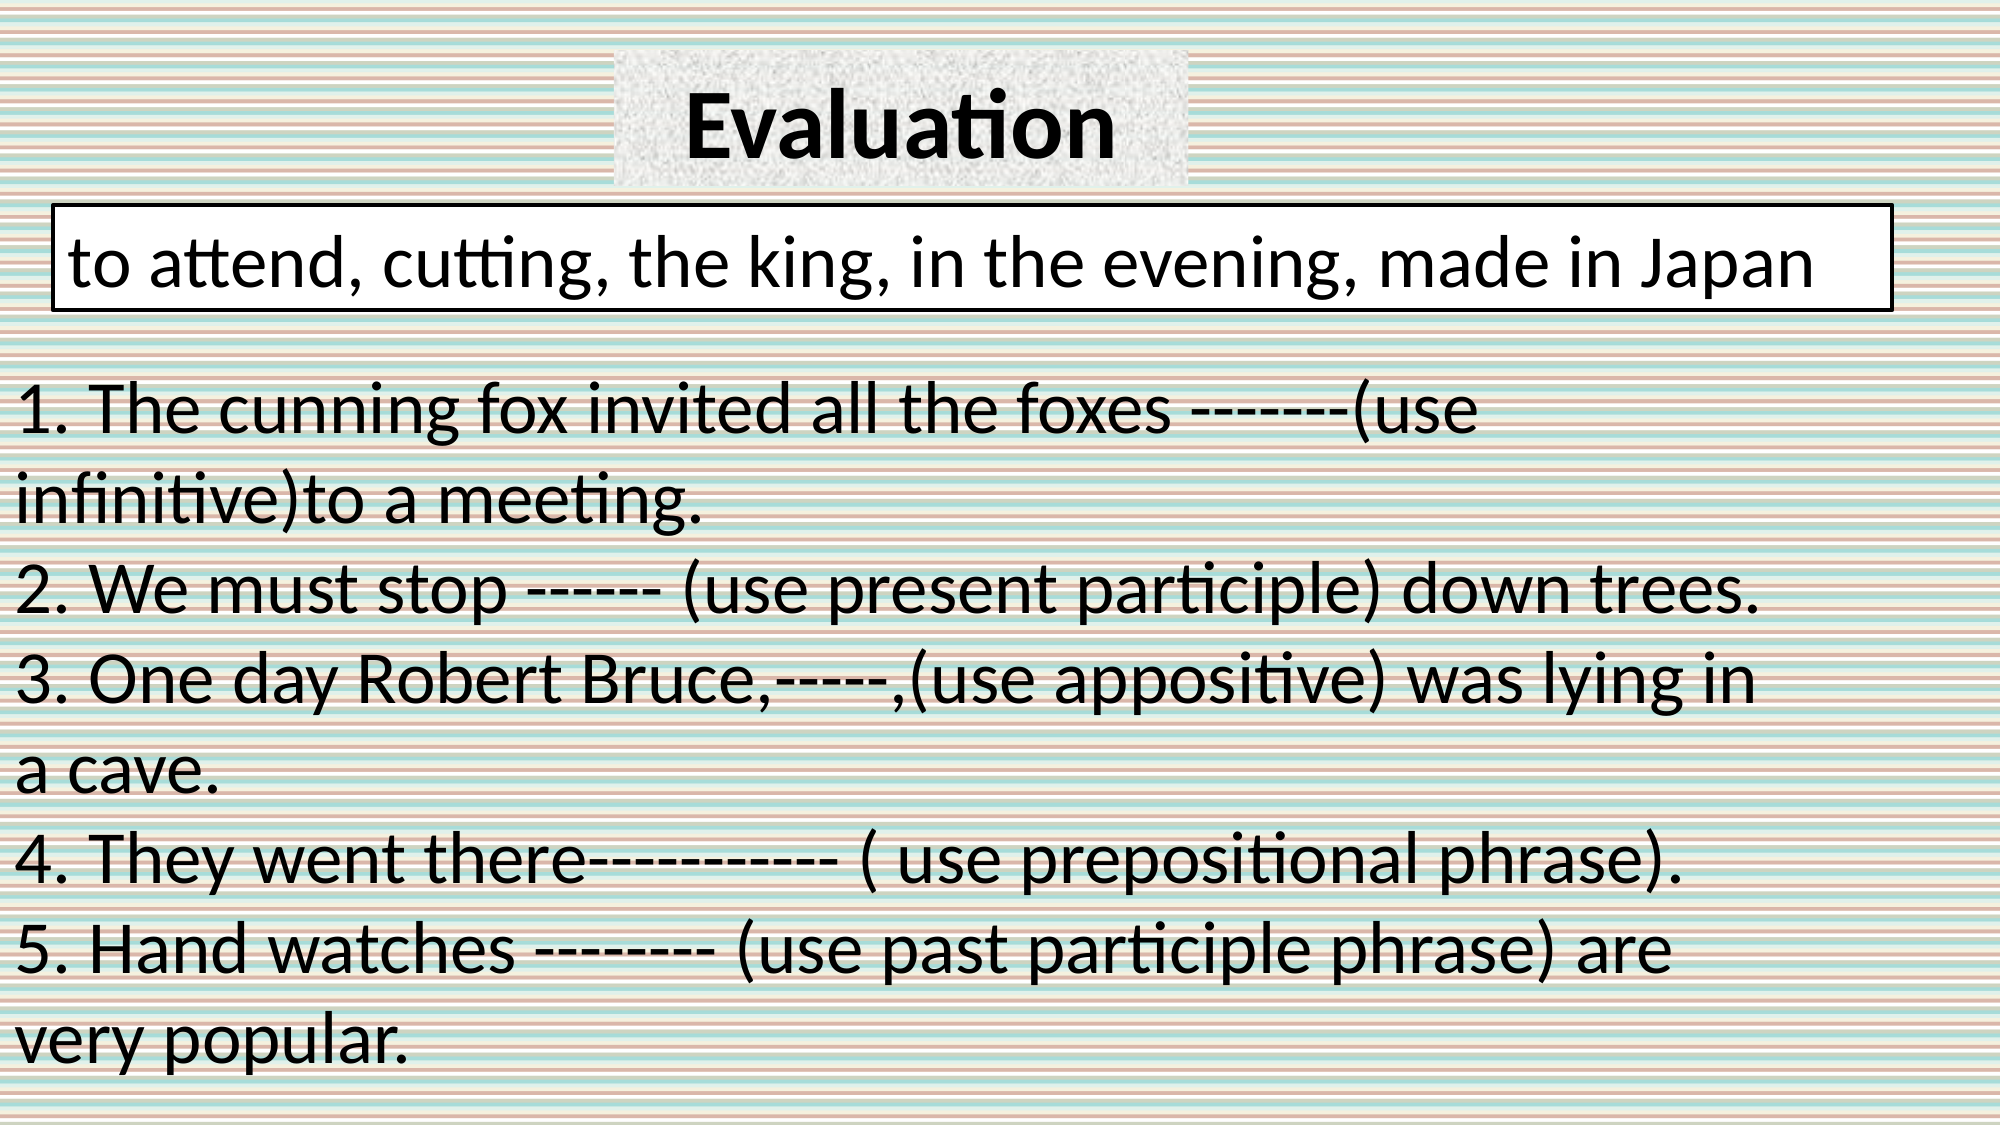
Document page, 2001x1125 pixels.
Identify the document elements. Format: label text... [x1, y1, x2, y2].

text_box Evaluation [613, 50, 1189, 186]
text_box 1. The cunning fox invited all the foxes -------(use infinitive)to a meeting. 2. We must stop ------ (use present participle) down trees. 3. One day Robert Bruce,-----,(use appositive) was lying in a cave. 4. They went there----------- ( use prepositional phrase). 5. Hand watches -------- (use past participle phrase) are very popular. [0, 350, 1807, 1086]
text_box to attend, cutting, the king, in the evening, made in Japan [51, 203, 1894, 312]
